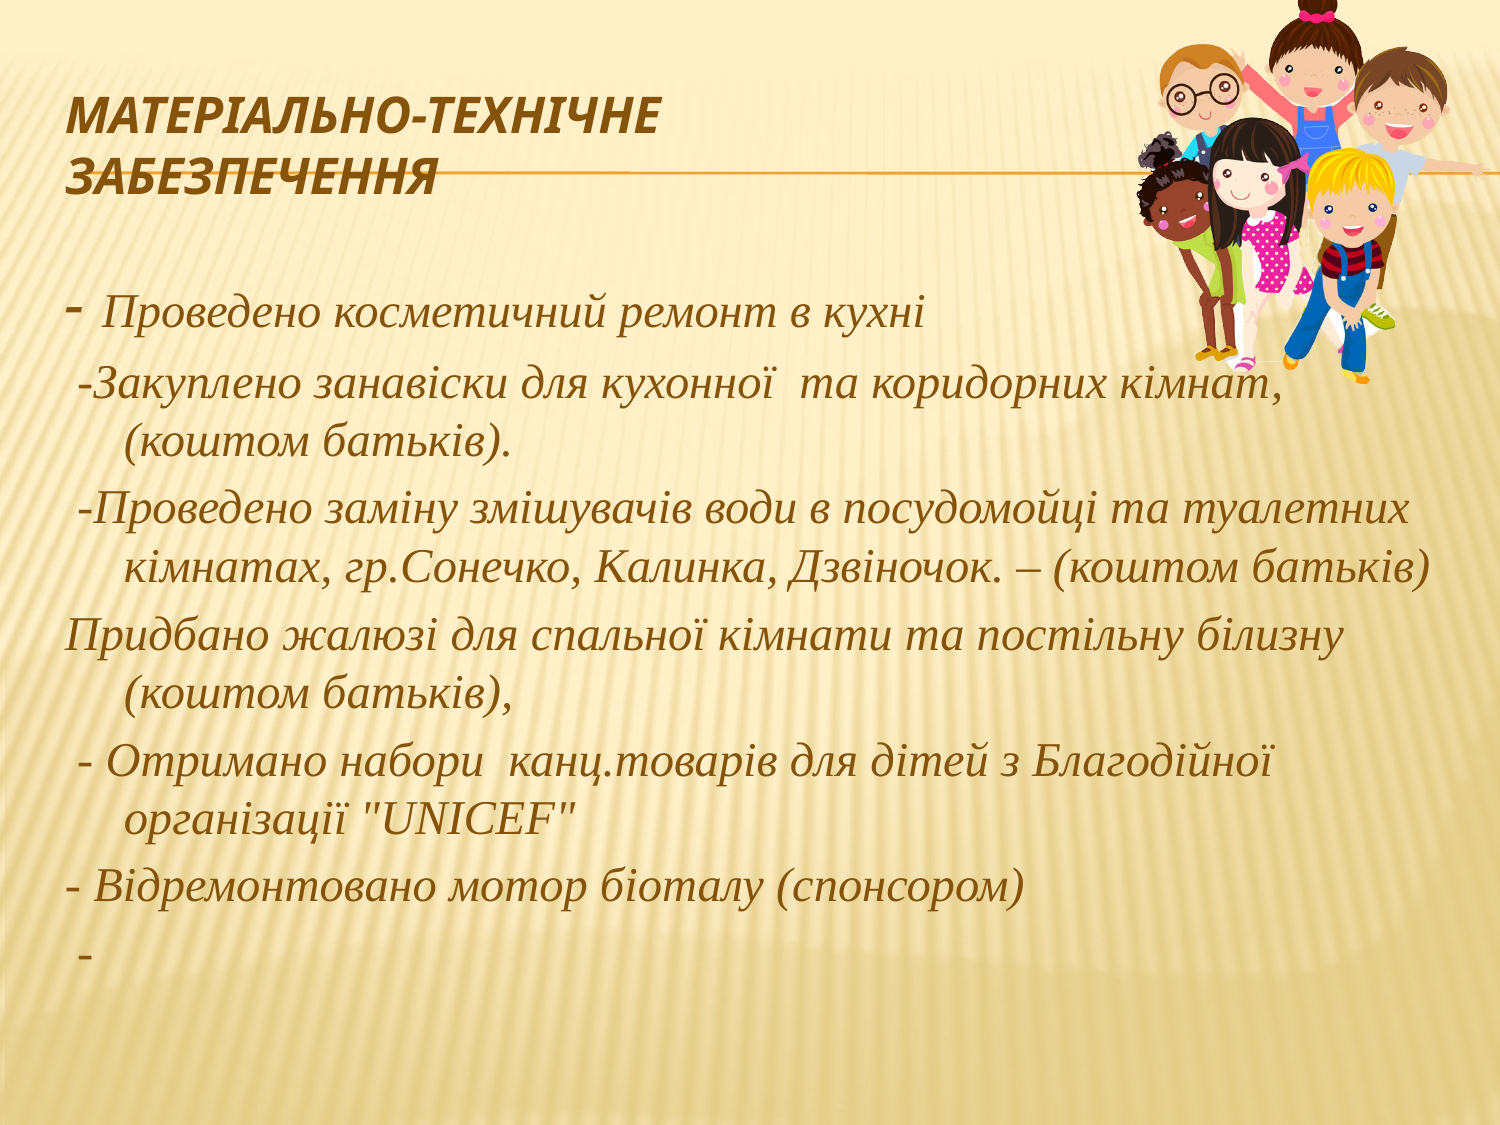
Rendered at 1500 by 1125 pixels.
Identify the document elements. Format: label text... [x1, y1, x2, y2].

picture [1105, 0, 1500, 398]
list - Проведено косметичний ремонт в кухні -Закуплено занавіски для кухонної та коридорних кімнат, (коштом батьків). -Проведено заміну змішувачів води в посудомойці та туалетних кімнатах, гр.Сонечко, Калинка, Дзвіночок. – (коштом батьків) Придбано жалюзі для спальної кімнати та постільну білизну (коштом батьків), - Отримано набори канц.товарів для дітей з Благодійної організації "UNICEF" - Відремонтовано мотор біоталу (спонсором) - [50, 254, 1475, 998]
title Матеріально-технічне забезпечення [50, 75, 786, 213]
